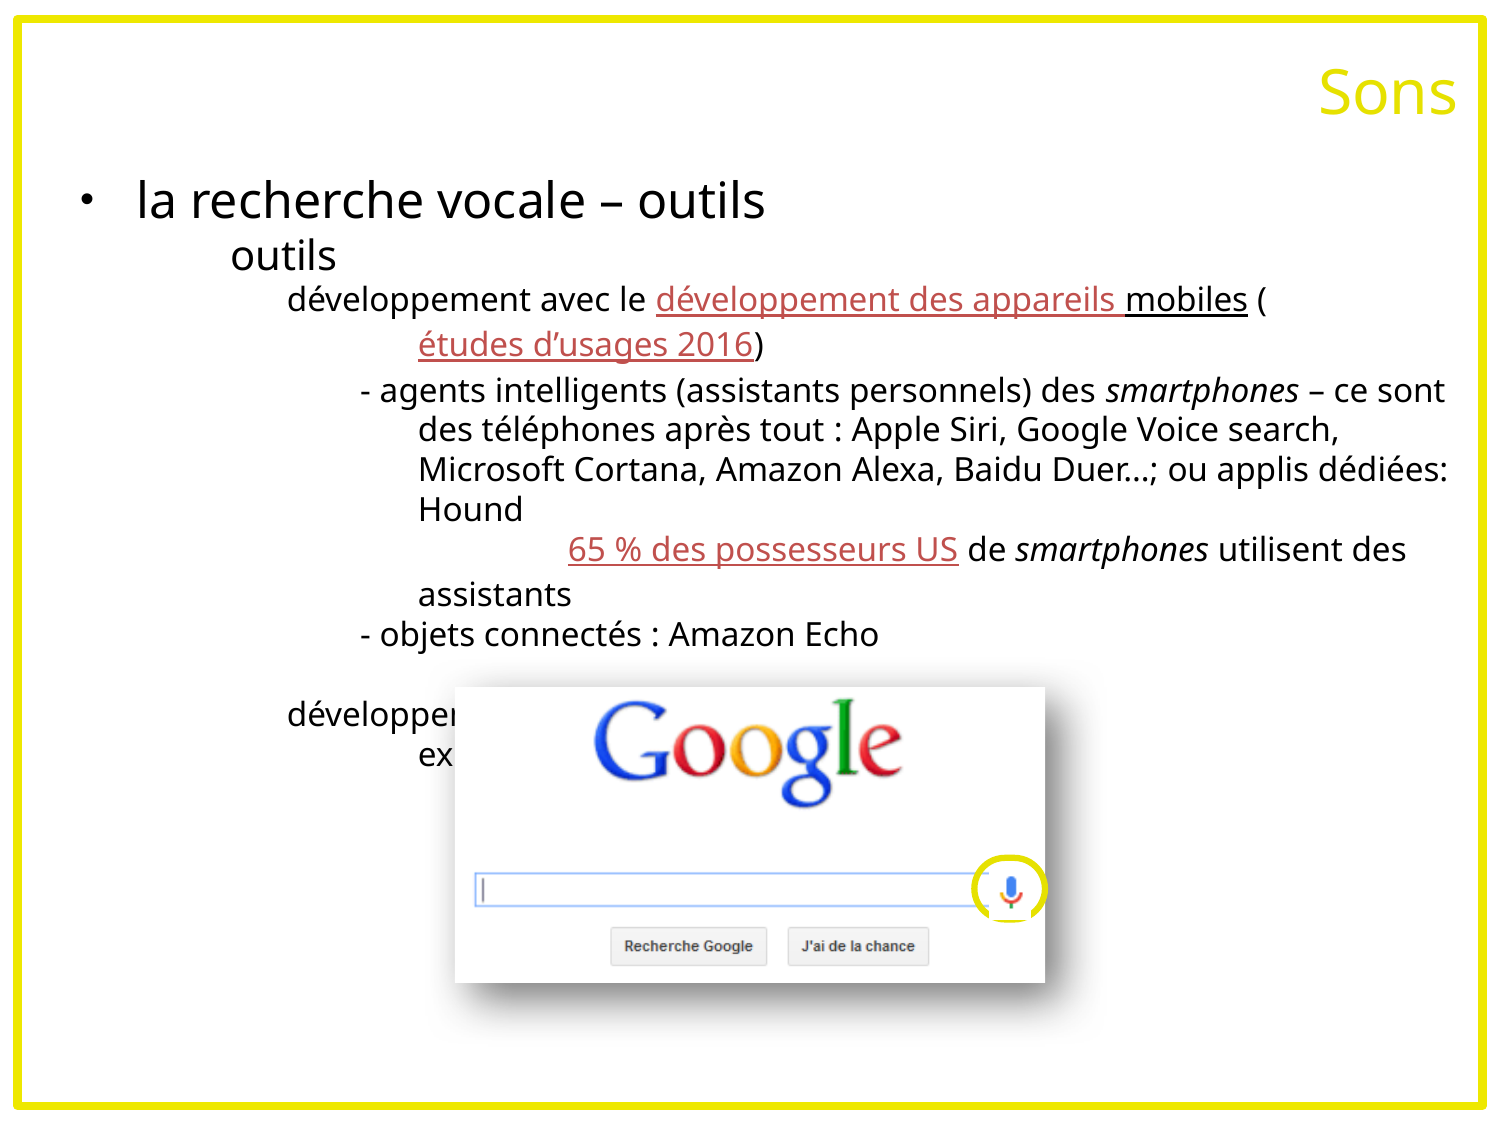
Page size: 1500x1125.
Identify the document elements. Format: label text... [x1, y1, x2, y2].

text_box la recherche vocale – outils outils développement avec le développement des appareils mobiles (études d’usages 2016) - agents intelligents (assistants personnels) des smartphones – ce sont des téléphones après tout : Apple Siri, Google Voice search, Microsoft Cortana, Amazon Alexa, Baidu Duer…; ou applis dédiées: Hound 65 % des possesseurs US de smartphones utilisent des assistants - objets connectés : Amazon Echo développement sur les navigateurs ex. Google Chrome – démonstration [64, 160, 1483, 1125]
title Sons [123, 30, 1474, 149]
picture [989, 867, 1032, 920]
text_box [454, 687, 1046, 983]
text_box [16, 17, 1484, 1108]
